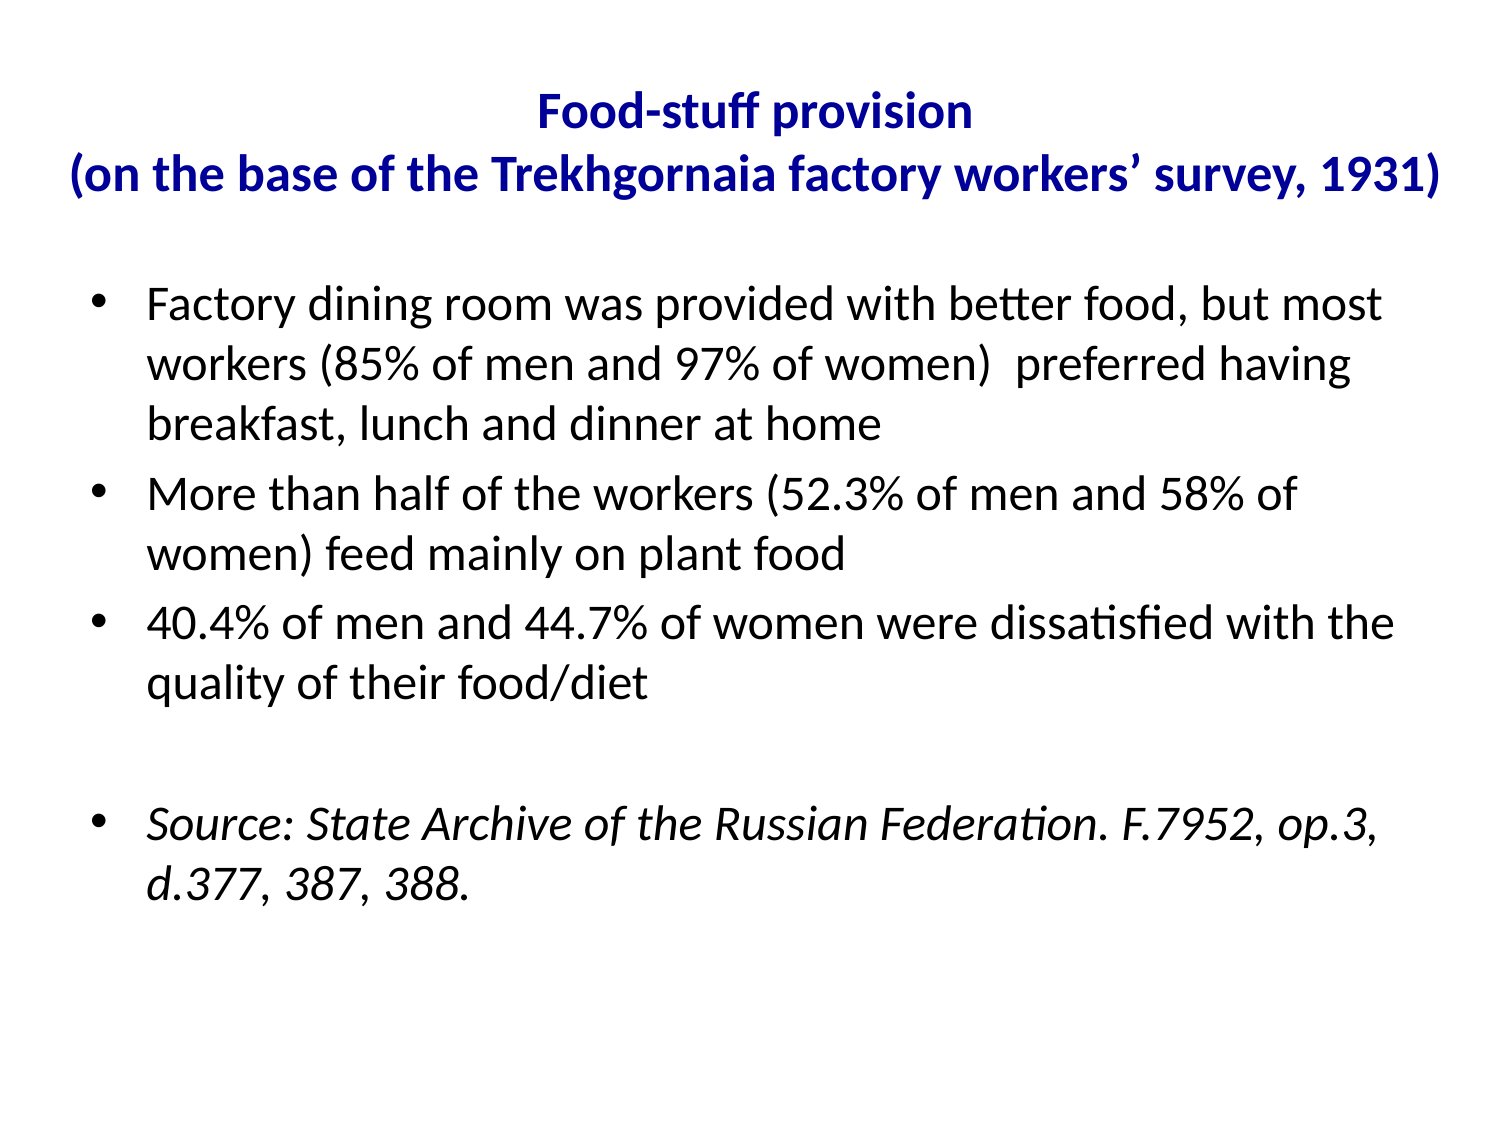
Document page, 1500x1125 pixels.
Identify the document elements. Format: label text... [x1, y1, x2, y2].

title Food-stuff provision (on the base of the Trekhgornaia factory workers’ survey, 1931) [43, 45, 1469, 233]
list Factory dining room was provided with better food, but most workers (85% of men and 97% of women) preferred having breakfast, lunch and dinner at home More than half of the workers (52.3% of men and 58% of women) feed mainly on plant food 40.4% of men and 44.7% of women were dissatisfied with the quality of their food/diet Source: State Archive of the Russian Federation. F.7952, op.3, d.377, 387, 388. [75, 262, 1425, 1005]
